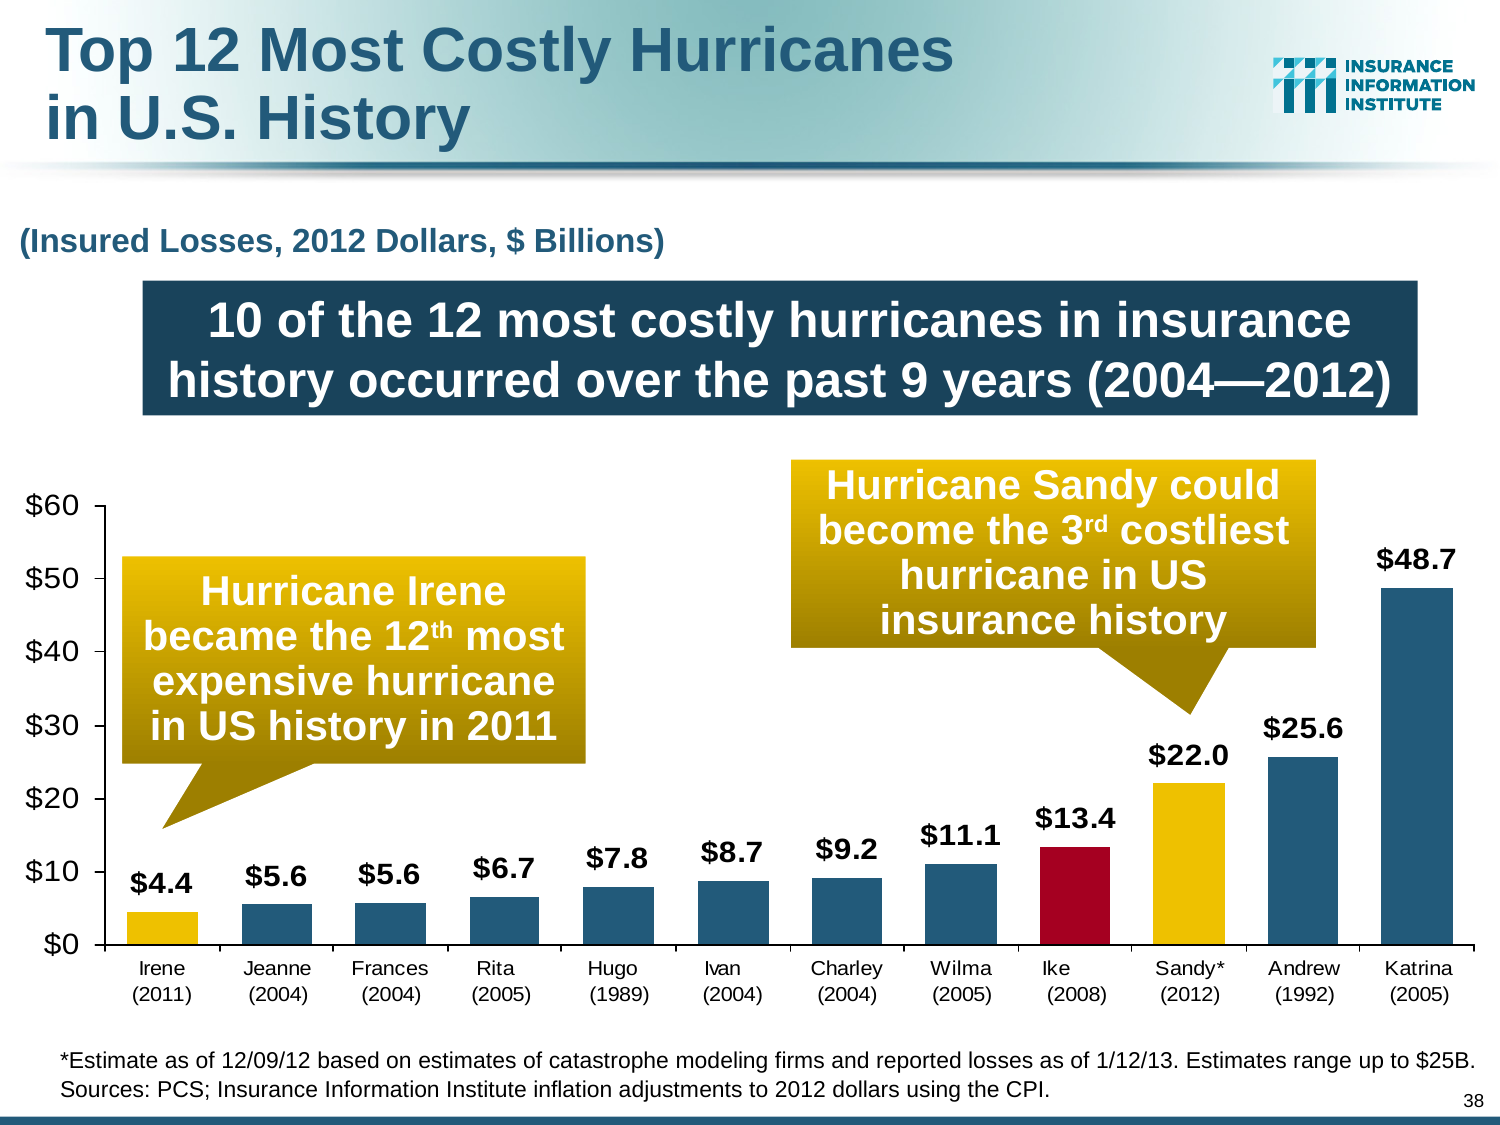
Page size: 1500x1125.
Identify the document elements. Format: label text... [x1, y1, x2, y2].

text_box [12, 473, 1483, 1023]
text_box Hurricane Sandy could become the 3rd costliest hurricane in US insurance history [788, 457, 1319, 471]
picture [0, 0, 1500, 189]
title Top 12 Most Costly Hurricanes in U.S. History [37, 14, 1252, 157]
text_box 10 of the 12 most costly hurricanes in insurance history occurred over the past 9 years (2004—2012) [142, 280, 1418, 416]
text_box *Estimate as of 12/09/12 based on estimates of catastrophe modeling firms and reported losses as of 1/12/13. Estimates range up to $25B. Sources: PCS; Insurance Information Institute inflation adjustments to 2012 dollars using the CPI. [0, 1016, 1500, 1125]
text_box (Insured Losses, 2012 Dollars, $ Billions) [19, 223, 1420, 260]
